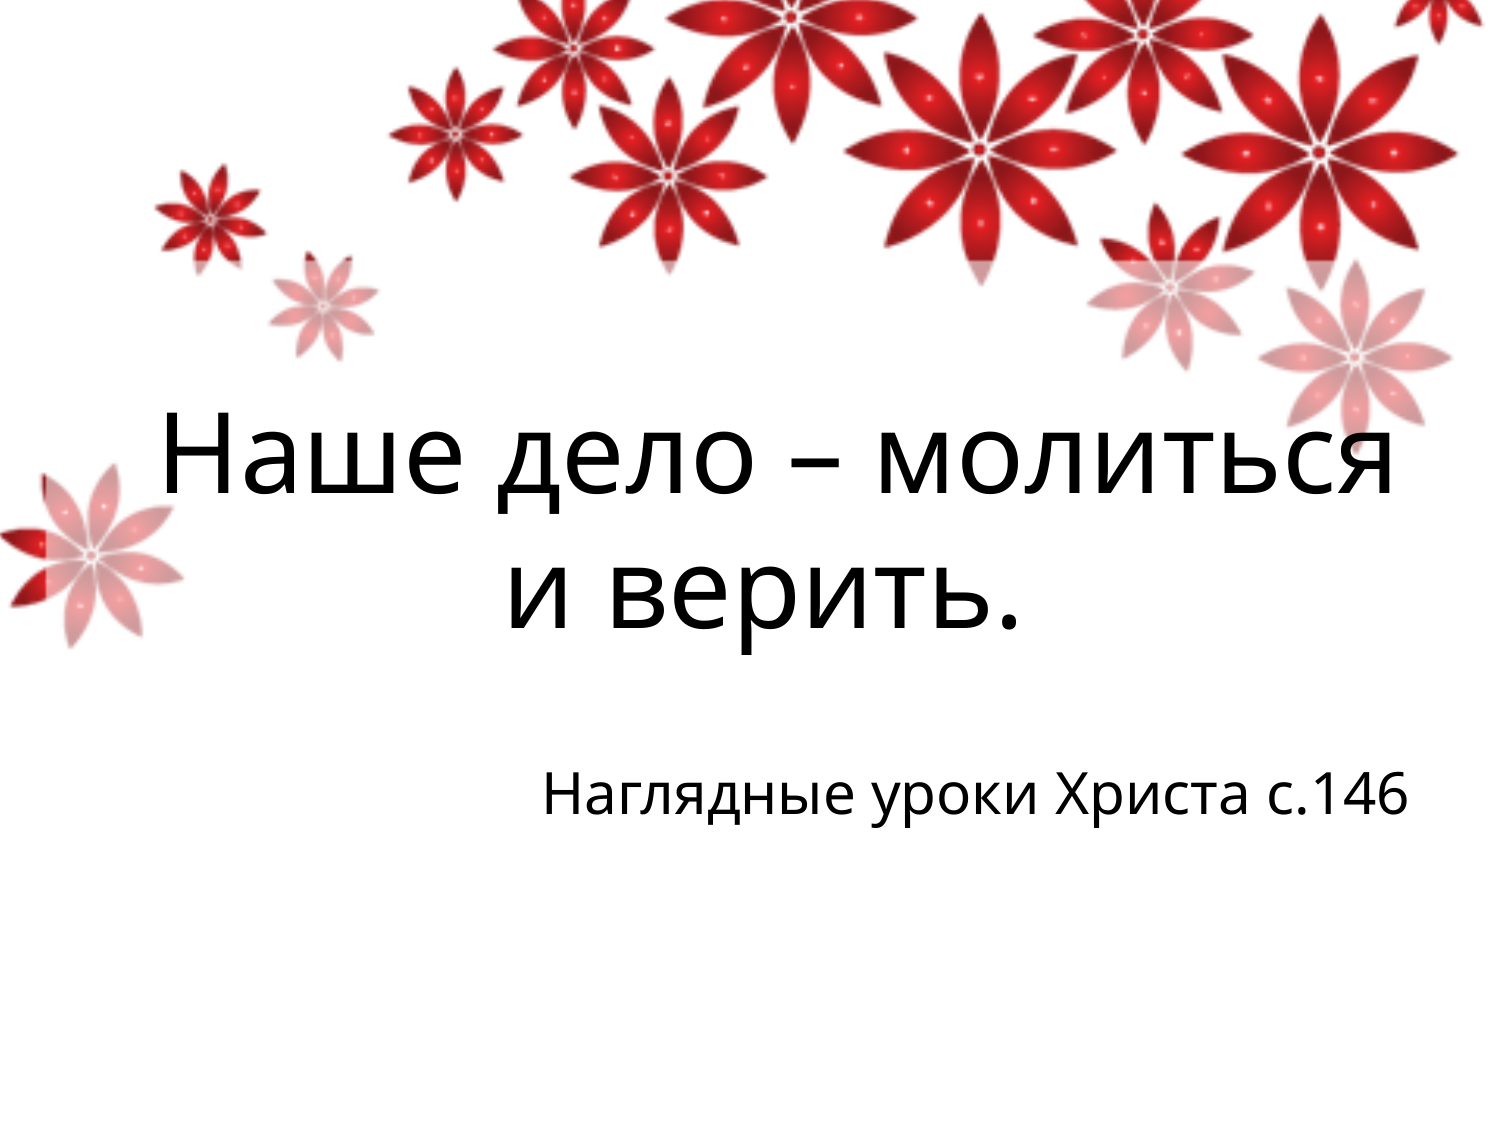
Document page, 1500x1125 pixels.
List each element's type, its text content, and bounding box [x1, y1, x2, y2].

picture [0, 0, 1500, 1125]
list Наше дело – молиться и верить. Наглядные уроки Христа с.146 [74, 373, 1426, 1006]
